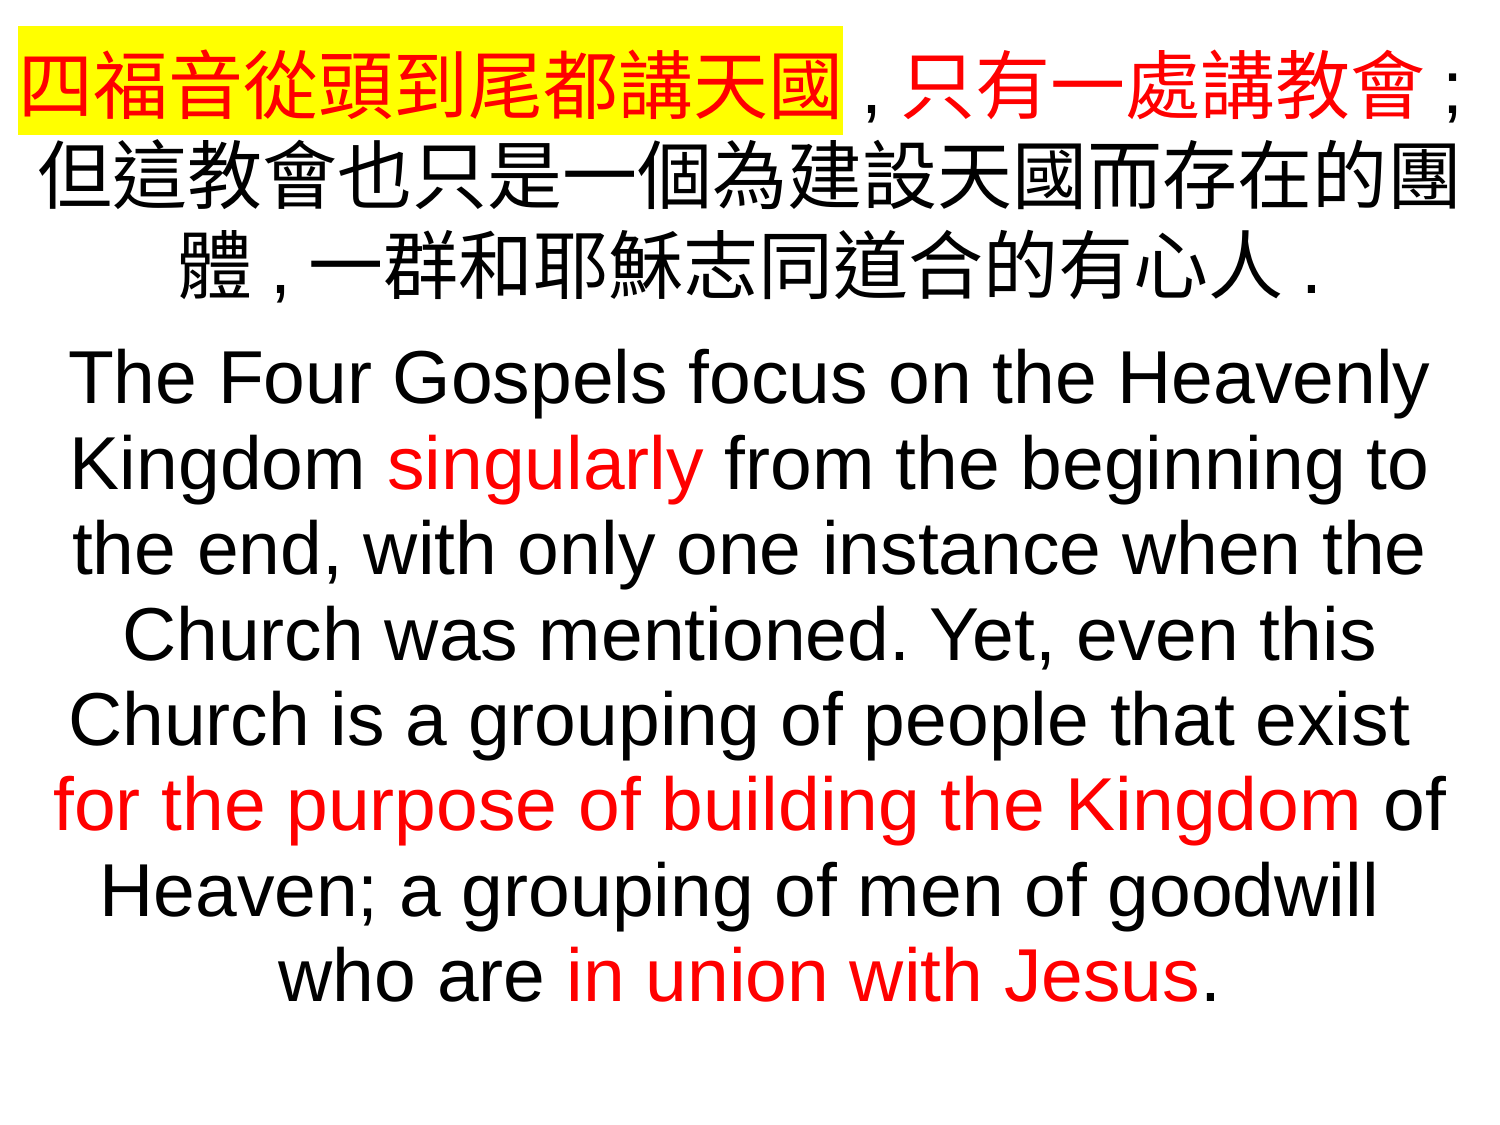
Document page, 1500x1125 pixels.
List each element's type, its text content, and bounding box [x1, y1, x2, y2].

subtitle 四福音從頭到尾都講天國,只有一處講教會;但這教會也只是一個為建設天國而存在的團體,一群和耶穌志同道合的有心人. The Four Gospels focus on the Heavenly Kingdom singularly from the beginning to the end, with only one instance when the Church was mentioned. Yet, even this Church is a grouping of people that exist for the purpose of building the Kingdom of Heaven; a grouping of men of goodwill who are in union with Jesus. [0, 30, 1500, 1106]
